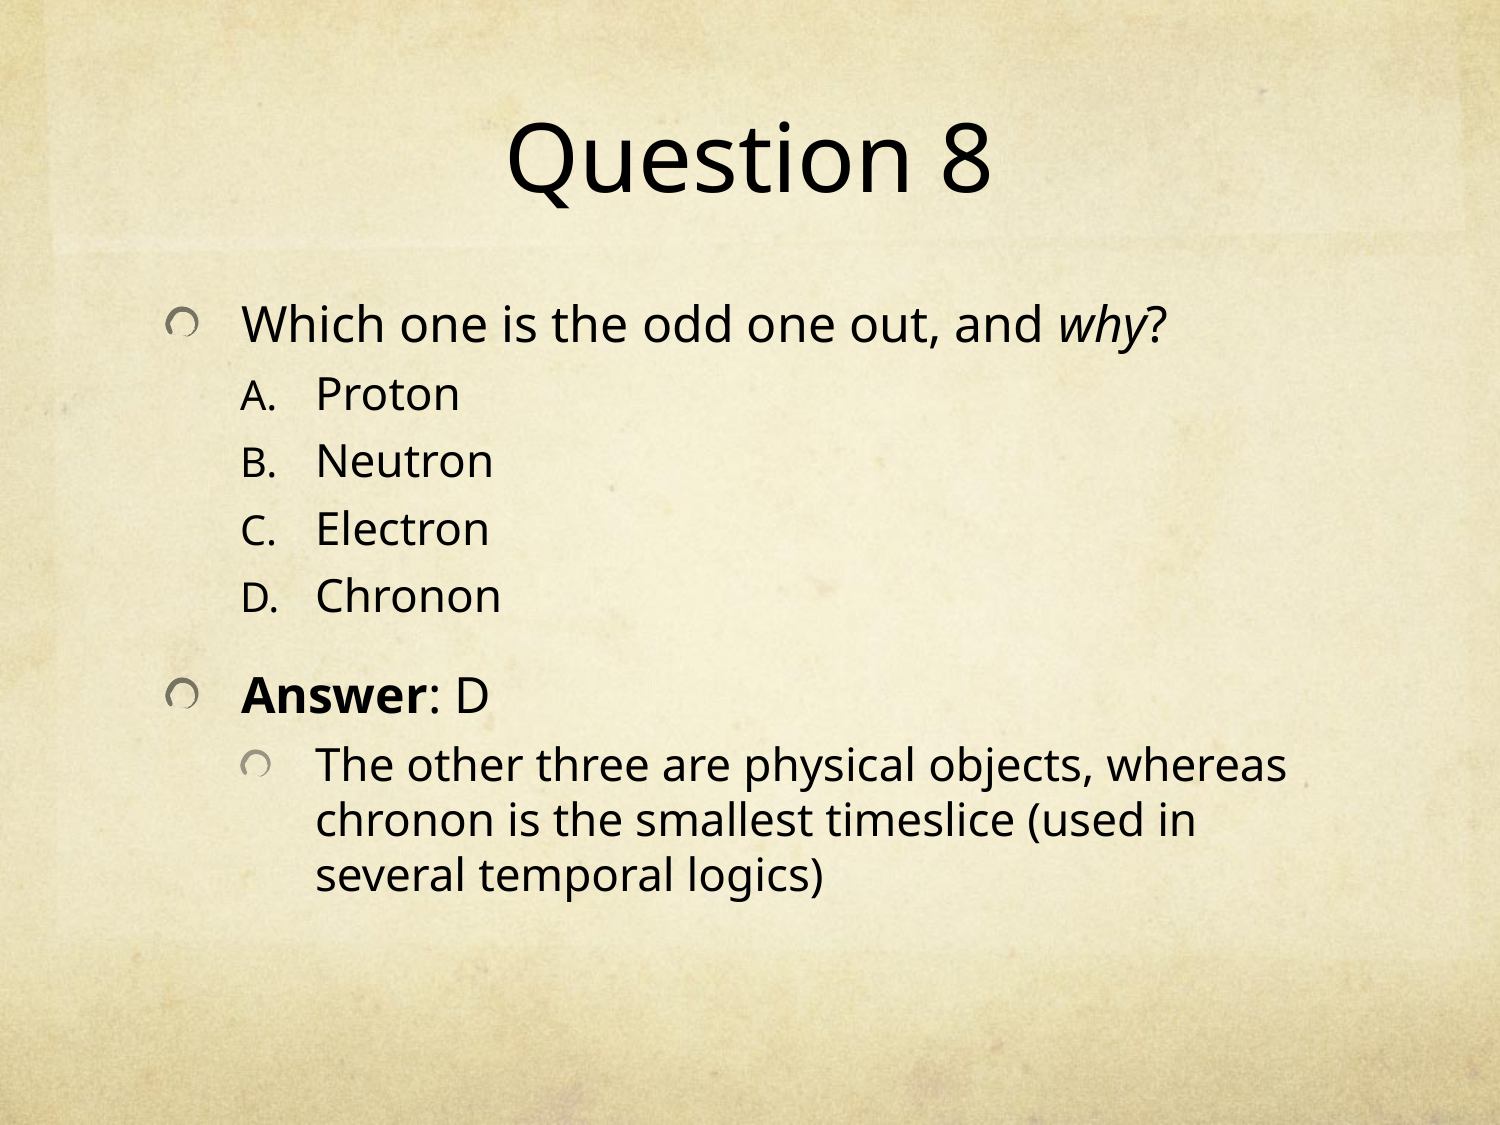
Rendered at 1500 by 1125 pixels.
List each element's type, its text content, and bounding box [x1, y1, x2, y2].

picture [0, 0, 1500, 1125]
list Which one is the odd one out, and why? Proton Neutron Electron Chronon Answer: D The other three are physical objects, whereas chronon is the smallest timeslice (used in several temporal logics) [150, 284, 1350, 950]
title Question 8 [150, 82, 1350, 225]
